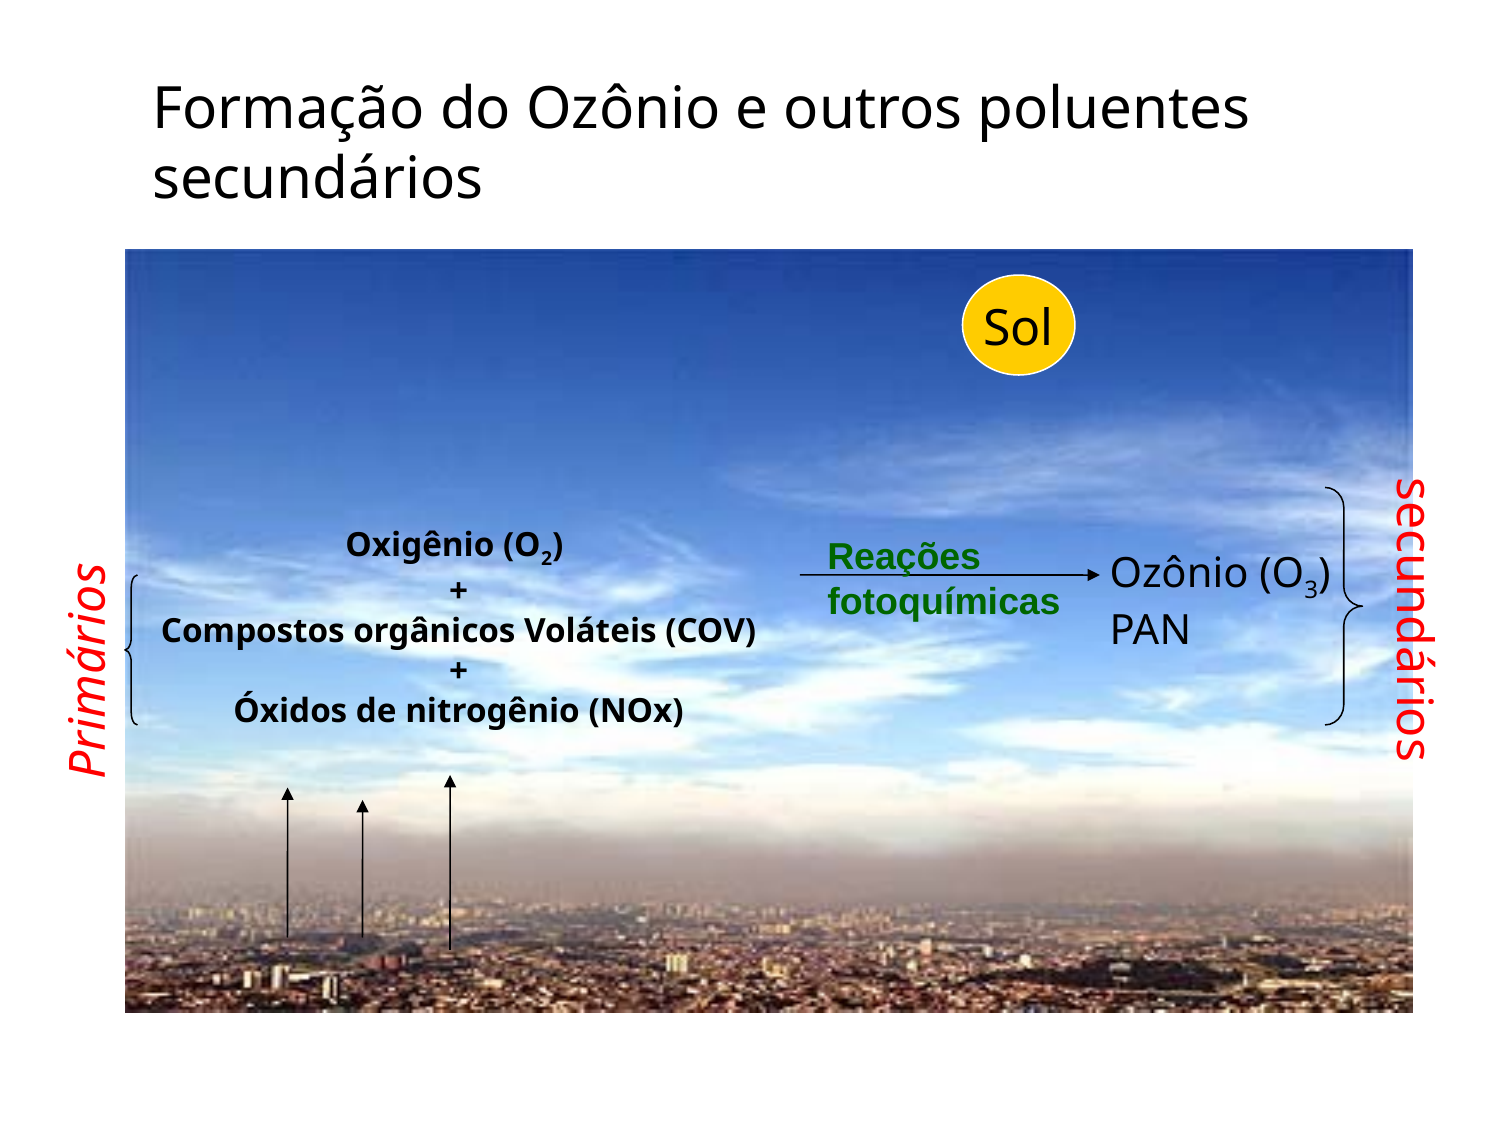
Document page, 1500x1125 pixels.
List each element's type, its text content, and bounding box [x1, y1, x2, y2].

picture [124, 249, 1413, 1013]
text_box Primários [47, 575, 119, 795]
text_box Formação do Ozônio e outros poluentes secundários [137, 62, 1409, 218]
text_box secundários [1416, 462, 1456, 778]
